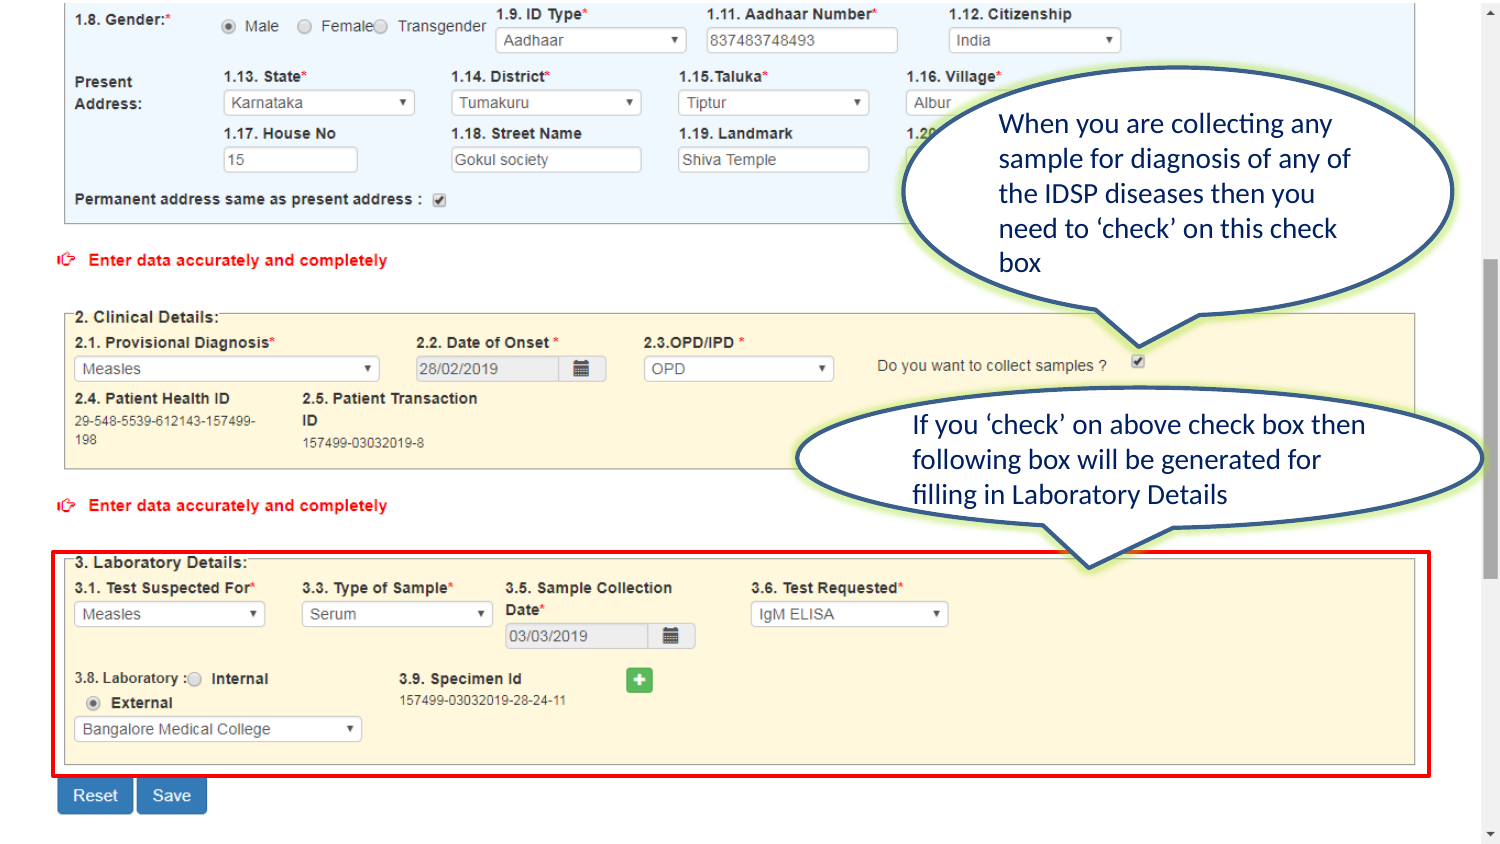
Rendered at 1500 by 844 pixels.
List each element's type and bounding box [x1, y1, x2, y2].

list [0, 3, 1500, 844]
